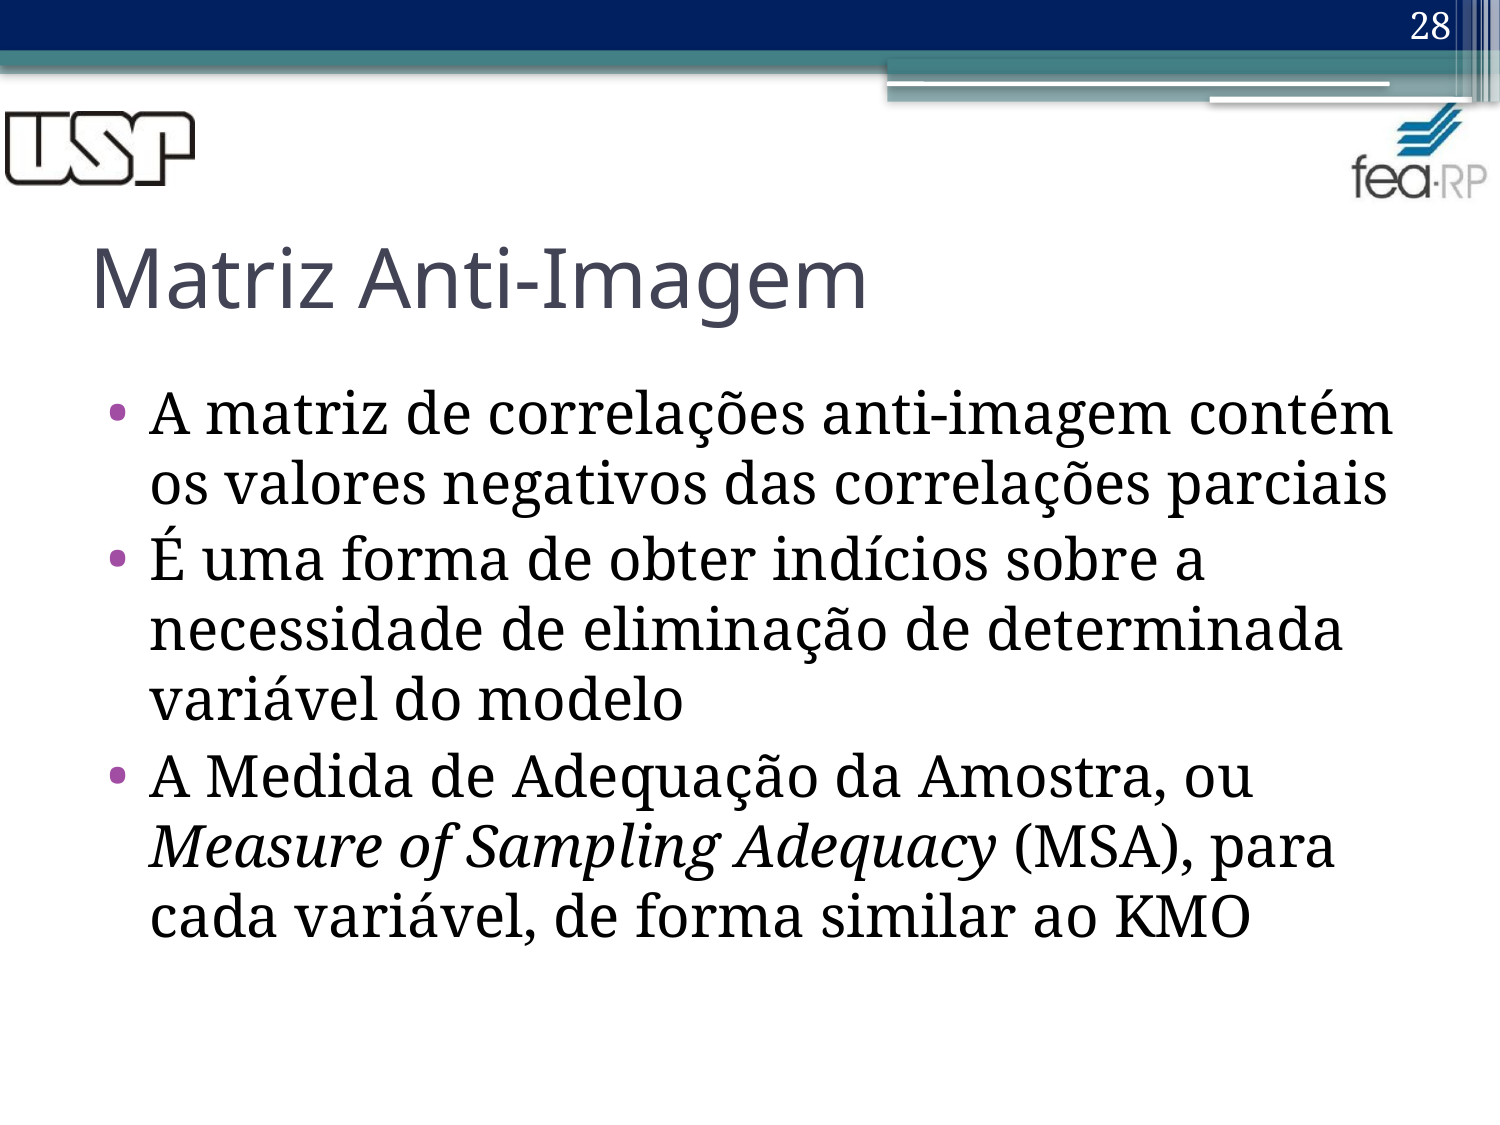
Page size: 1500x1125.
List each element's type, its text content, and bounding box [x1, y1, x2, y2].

title Matriz Anti-Imagem [75, 187, 1425, 363]
picture [1343, 102, 1500, 227]
picture [5, 111, 195, 186]
slide_number 28 [1341, 0, 1466, 61]
list A matriz de correlações anti-imagem contém os valores negativos das correlações parciais É uma forma de obter indícios sobre a necessidade de eliminação de determinada variável do modelo A Medida de Adequação da Amostra, ou Measure of Sampling Adequacy (MSA), para cada variável, de forma similar ao KMO [75, 368, 1425, 1079]
